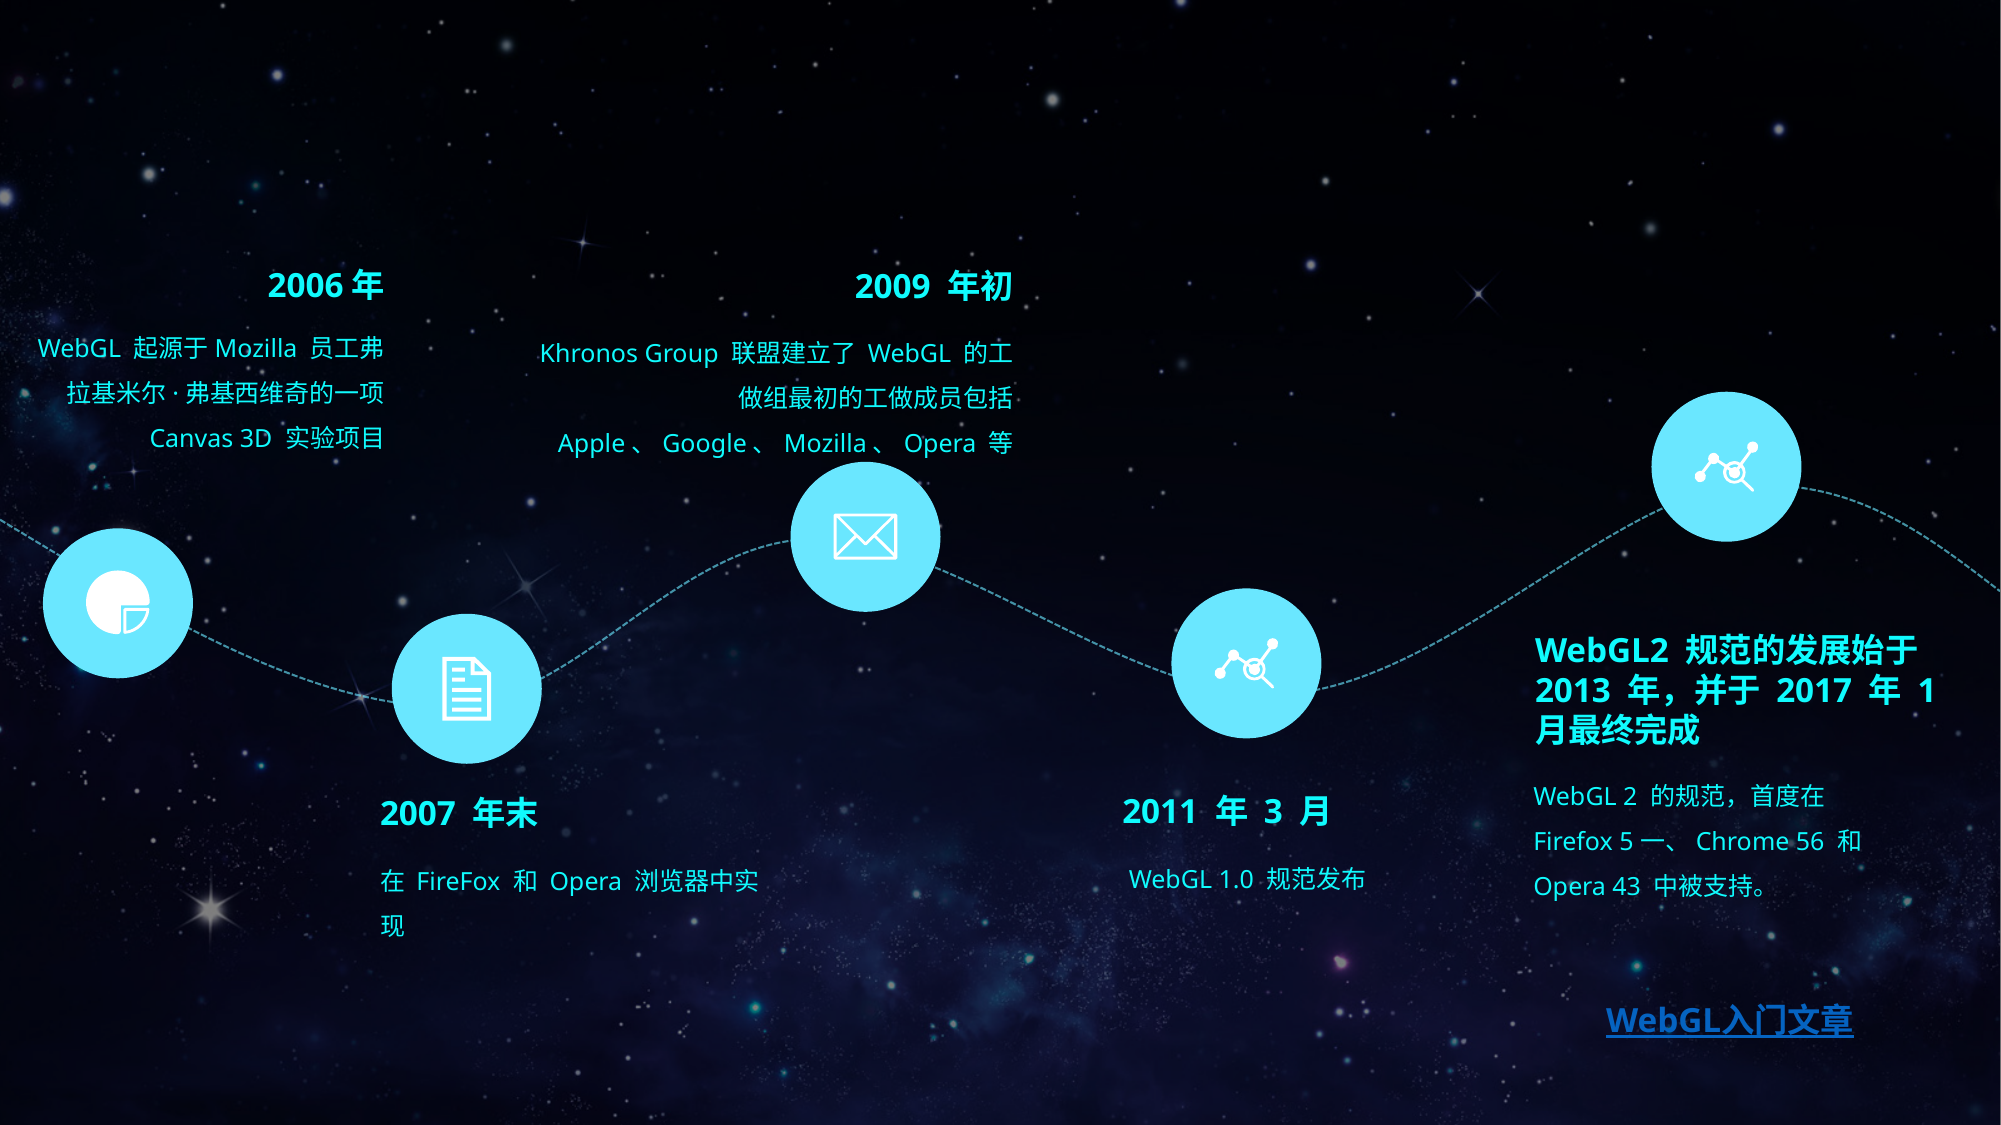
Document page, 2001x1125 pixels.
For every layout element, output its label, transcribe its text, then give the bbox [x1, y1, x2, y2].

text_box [790, 467, 941, 612]
text_box WebGL入门文章 [1591, 991, 1886, 1055]
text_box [391, 613, 542, 764]
picture [0, 0, 2001, 1125]
text_box [0, 518, 790, 703]
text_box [1107, 783, 1518, 897]
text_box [42, 528, 193, 679]
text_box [1651, 391, 1802, 542]
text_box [14, 256, 400, 411]
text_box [365, 784, 791, 899]
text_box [1171, 588, 1322, 739]
text_box [941, 486, 2000, 690]
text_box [518, 257, 1029, 467]
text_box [1518, 622, 1957, 906]
